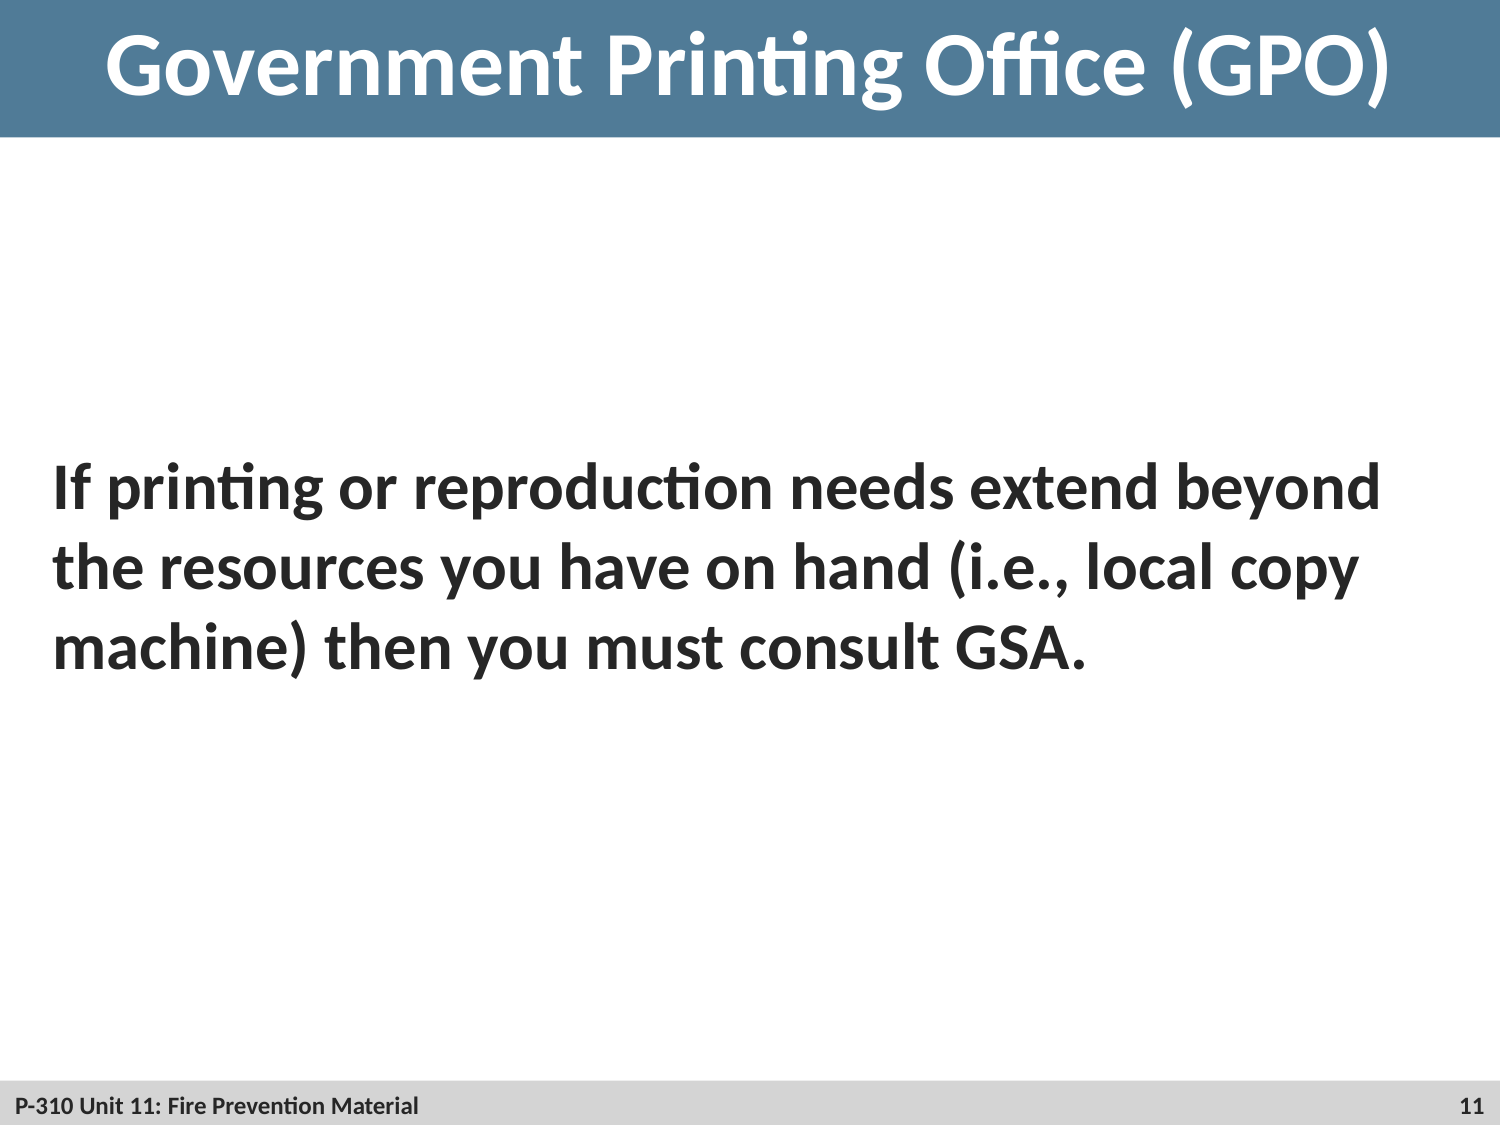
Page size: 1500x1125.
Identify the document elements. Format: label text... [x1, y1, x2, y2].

list If printing or reproduction needs extend beyond the resources you have on hand (i.e., local copy machine) then you must consult GSA. [37, 193, 1463, 932]
title Government Printing Office (GPO) [75, 12, 1425, 105]
